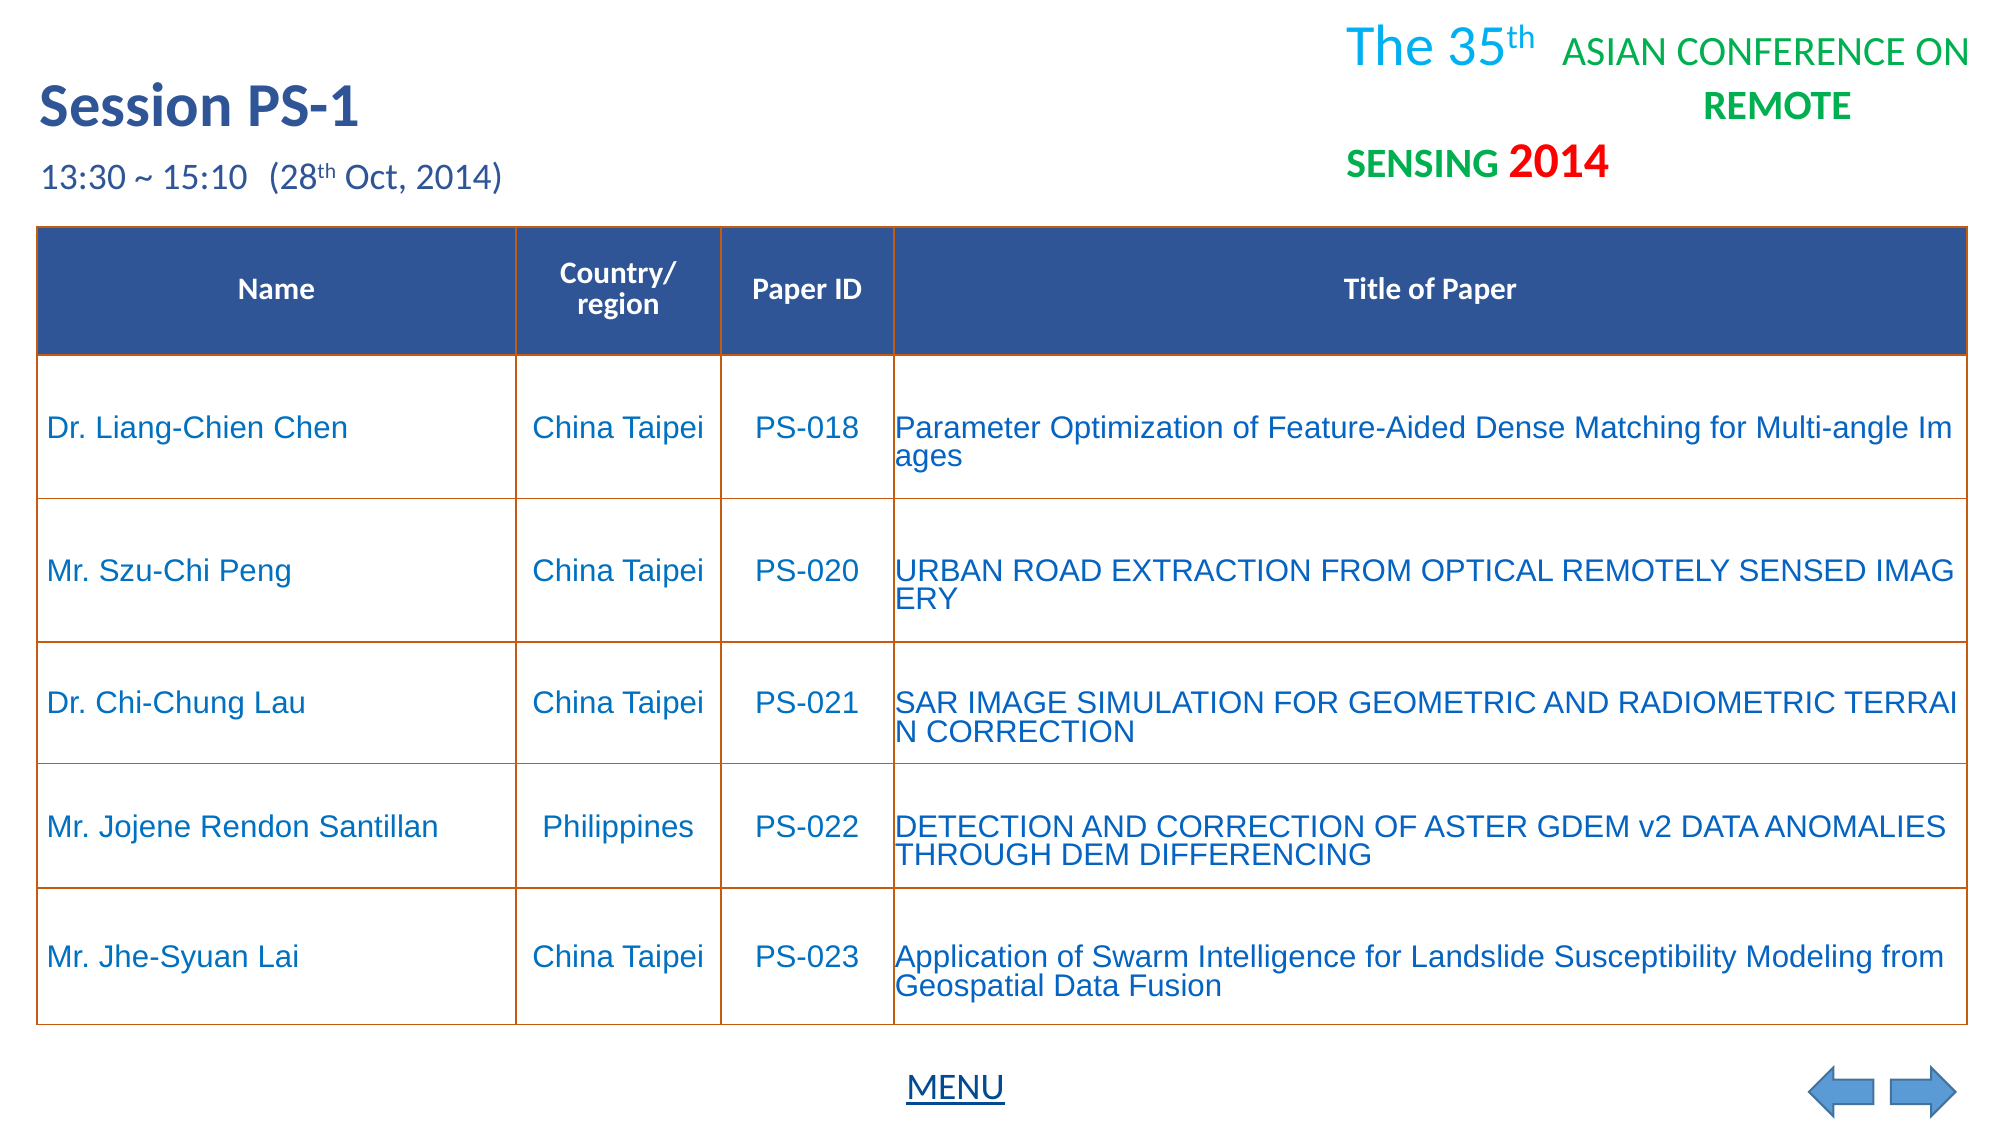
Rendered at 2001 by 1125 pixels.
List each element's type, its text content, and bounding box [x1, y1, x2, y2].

table_cell Mr. Szu-Chi Peng [38, 499, 515, 641]
table_cell PS-020 [722, 499, 893, 641]
text_box MENU [864, 1058, 1047, 1117]
table_cell SAR IMAGE SIMULATION FOR GEOMETRIC AND RADIOMETRIC TERRAIN CORRECTION [895, 643, 1966, 763]
table_cell Philippines [517, 764, 720, 887]
table_cell Dr. Chi-Chung Lau [38, 643, 515, 763]
table_cell Application of Swarm Intelligence for Landslide Susceptibility Modeling from Geospatial Data Fusion [895, 889, 1966, 1024]
table_cell Parameter Optimization of Feature-Aided Dense Matching for Multi-angle Images [895, 356, 1966, 498]
text_box [1807, 1064, 1875, 1119]
table_cell PS-018 [722, 356, 893, 498]
table_cell China Taipei [517, 499, 720, 641]
table_cell China Taipei [517, 356, 720, 498]
table_cell China Taipei [517, 643, 720, 763]
text_box [1889, 1064, 1957, 1119]
table_cell Mr. Jojene Rendon Santillan [38, 764, 515, 887]
table_header Title of Paper [895, 228, 1966, 354]
table_header Country/ region [517, 228, 720, 354]
table_cell DETECTION AND CORRECTION OF ASTER GDEM v2 DATA ANOMALIES THROUGH DEM DIFFERENCING [895, 764, 1966, 887]
text_box Session PS-1 [25, 56, 410, 144]
table_header Name [38, 228, 515, 354]
table_cell PS-021 [722, 643, 893, 763]
text_box (28th Oct, 2014) [253, 144, 638, 205]
table_cell China Taipei [517, 889, 720, 1024]
table_cell URBAN ROAD EXTRACTION FROM OPTICAL REMOTELY SENSED IMAGERY [895, 499, 1966, 641]
table_header Paper ID [722, 228, 893, 354]
table_cell PS-022 [722, 764, 893, 887]
table_cell Dr. Liang-Chien Chen [38, 356, 515, 498]
text_box 13:30 ~ 15:10 [25, 144, 253, 205]
table_cell Mr. Jhe-Syuan Lai [38, 889, 515, 1024]
table_cell PS-023 [722, 889, 893, 1024]
